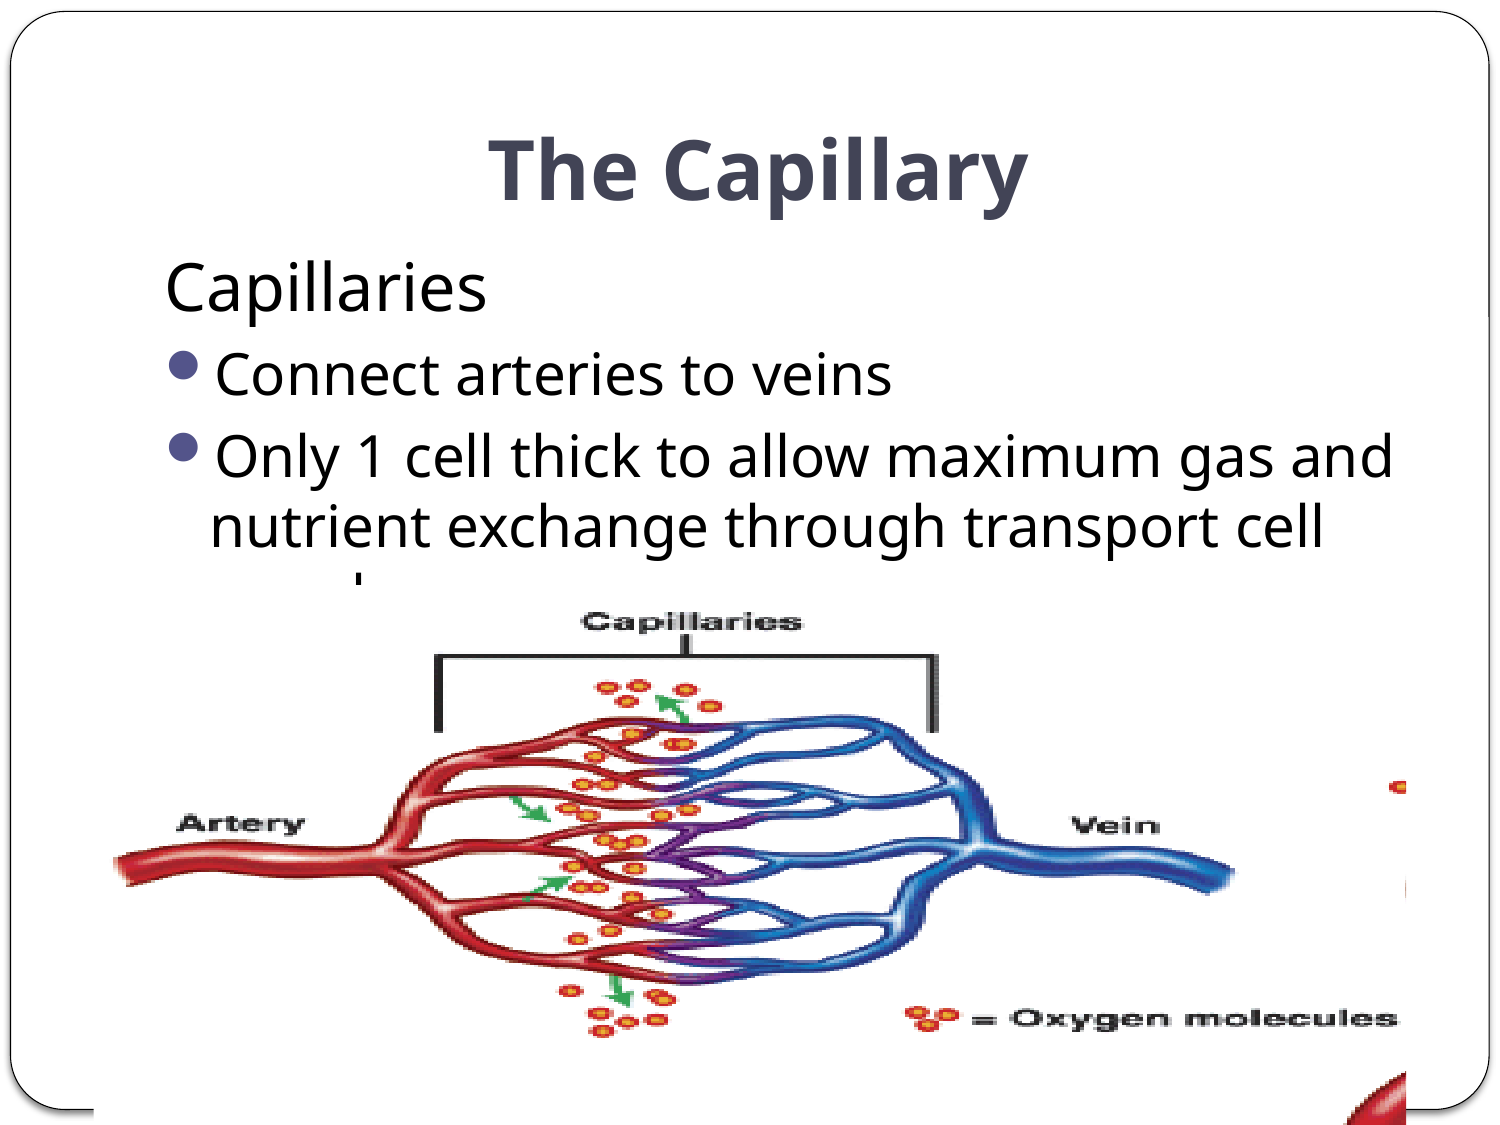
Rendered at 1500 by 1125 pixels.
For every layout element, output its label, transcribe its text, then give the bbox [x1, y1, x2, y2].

picture [93, 585, 1407, 1125]
title The Capillary [150, 45, 1425, 233]
list Capillaries Connect arteries to veins Only 1 cell thick to allow maximum gas and nutrient exchange through transport cell membranes [150, 237, 1425, 988]
